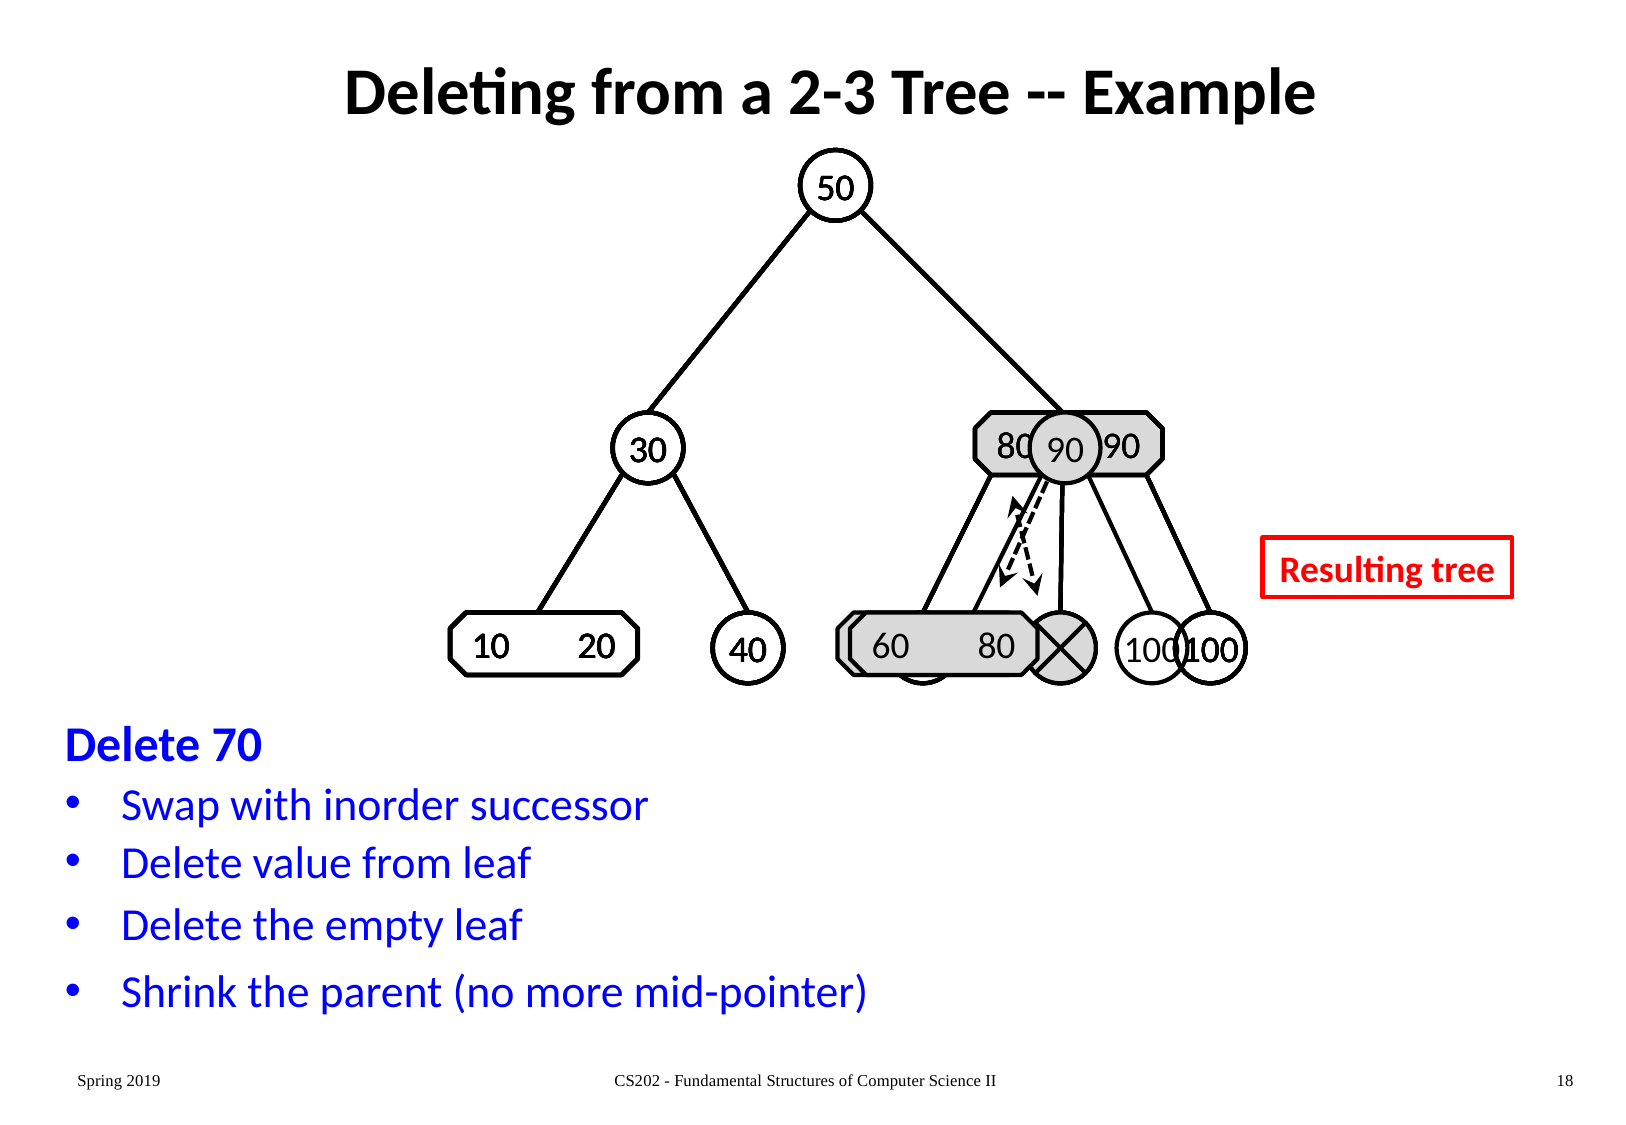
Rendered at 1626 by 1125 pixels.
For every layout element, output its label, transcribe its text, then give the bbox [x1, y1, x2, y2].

text_box Delete the empty leaf [50, 887, 925, 954]
text_box Delete value from leaf [50, 825, 925, 887]
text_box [450, 149, 1513, 684]
footer CS202 - Fundamental Structures of Computer Science II [500, 1062, 1111, 1101]
slide_number Spring 2019 [62, 1062, 402, 1101]
text_box Delete 70 [49, 704, 338, 780]
slide_number 18 [1249, 1062, 1589, 1101]
text_box Swap with inorder successor [50, 766, 925, 825]
title Deleting from a 2-3 Tree -- Example [62, 24, 1601, 151]
text_box Shrink the parent (no more mid-pointer) [50, 954, 925, 1025]
